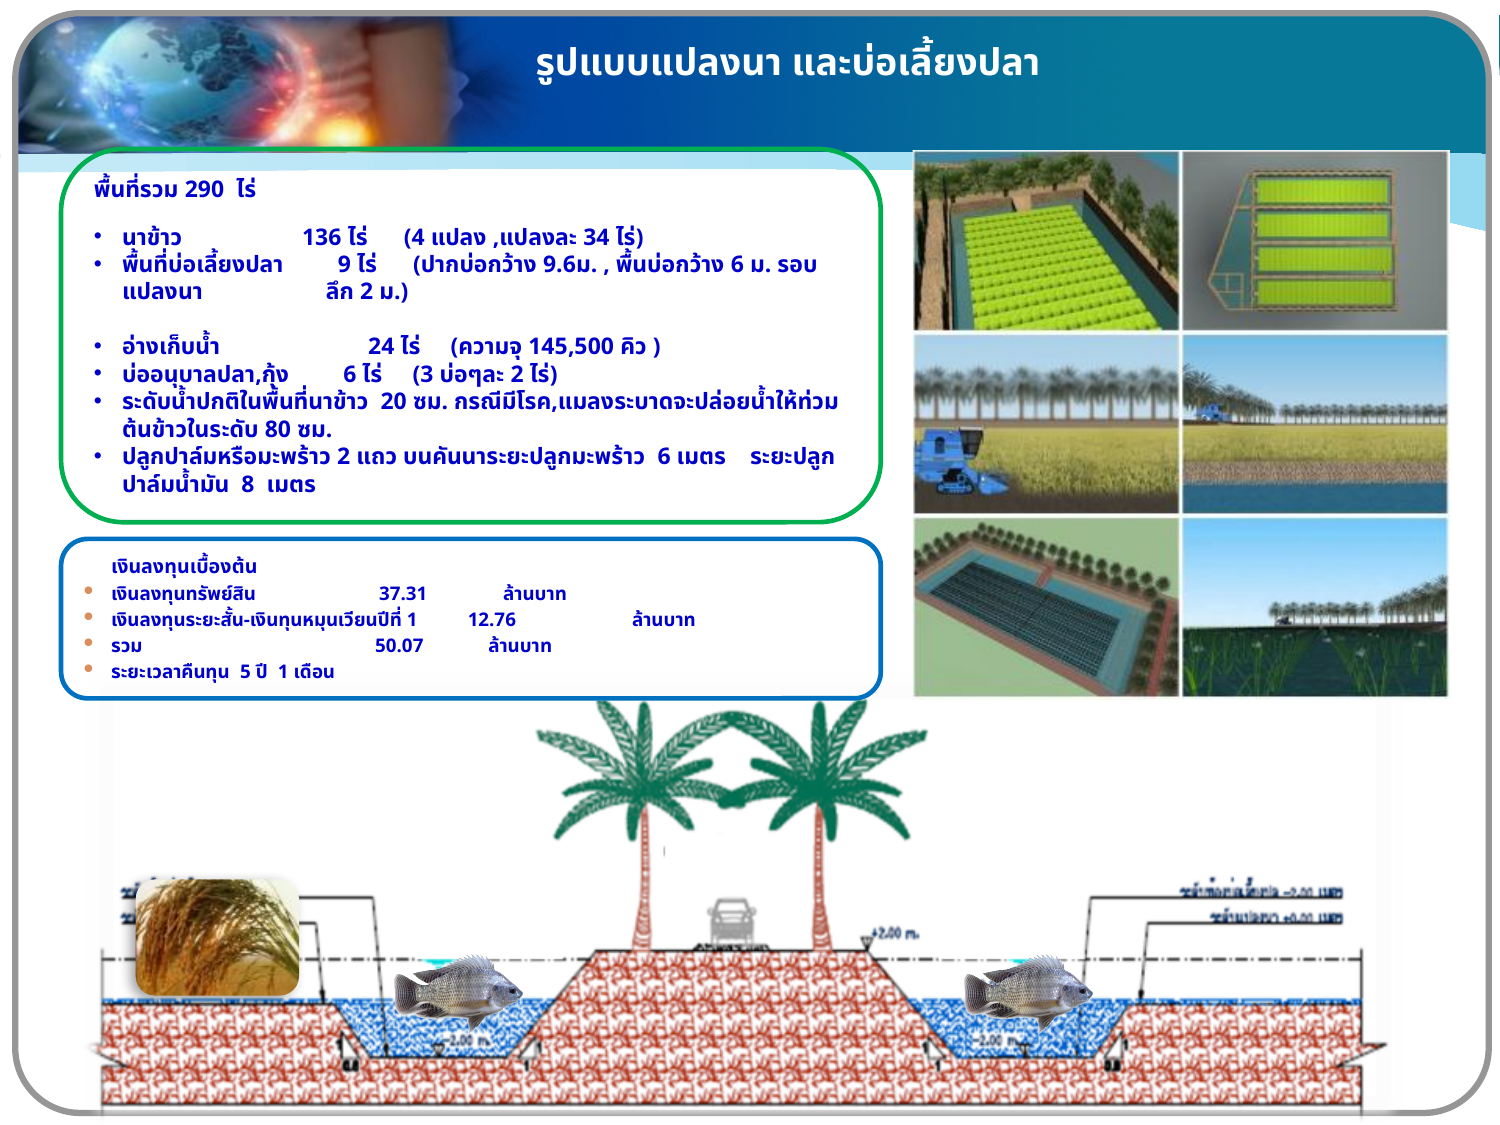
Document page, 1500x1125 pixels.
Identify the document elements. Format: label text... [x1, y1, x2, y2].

picture [19, 17, 900, 154]
text_box เงินลงทุนเบื้องต้น เงินลงทุนทรัพย์สิน 37.31 ล้านบาท เงินลงทุนระยะสั้น-เงินทุนหมุนเวียนปีที่ 1 12.76 ล้านบาท รวม 50.07 ล้านบาท ระยะเวลาคืนทุน 5 ปี 1 เดือน [61, 538, 881, 696]
text_box พื้นที่รวม 290 ไร่ นาข้าว 136 ไร่ (4 แปลง ,แปลงละ 34 ไร่) พื้นที่บ่อเลี้ยงปลา 9 ไร่ (ปากบ่อกว้าง 9.6ม. , พื้นบ่อกว้าง 6 ม. รอบแปลงนา ลึก 2 ม.) อ่างเก็บน้ำ 24 ไร่ (ความจุ 145,500 คิว ) บ่ออนุบาลปลา,กุ้ง 6 ไร่ (3 บ่อๆละ 2 ไร่) ระดับน้ำปกติในพื้นที่นาข้าว 20 ซม. กรณีมีโรค,แมลงระบาดจะปล่อยน้ำให้ท่วมต้นข้าวในระดับ 80 ซม. ปลูกปาล์มหรือมะพร้าว 2 แถว บนคันนาระยะปลูกมะพร้าว 6 เมตร ระยะปลูกปาล์มน้ำมัน 8 เมตร [61, 148, 881, 523]
text_box รูปแบบแปลงนา และบ่อเลี้ยงปลา [520, 30, 1056, 91]
picture [81, 151, 1451, 1125]
